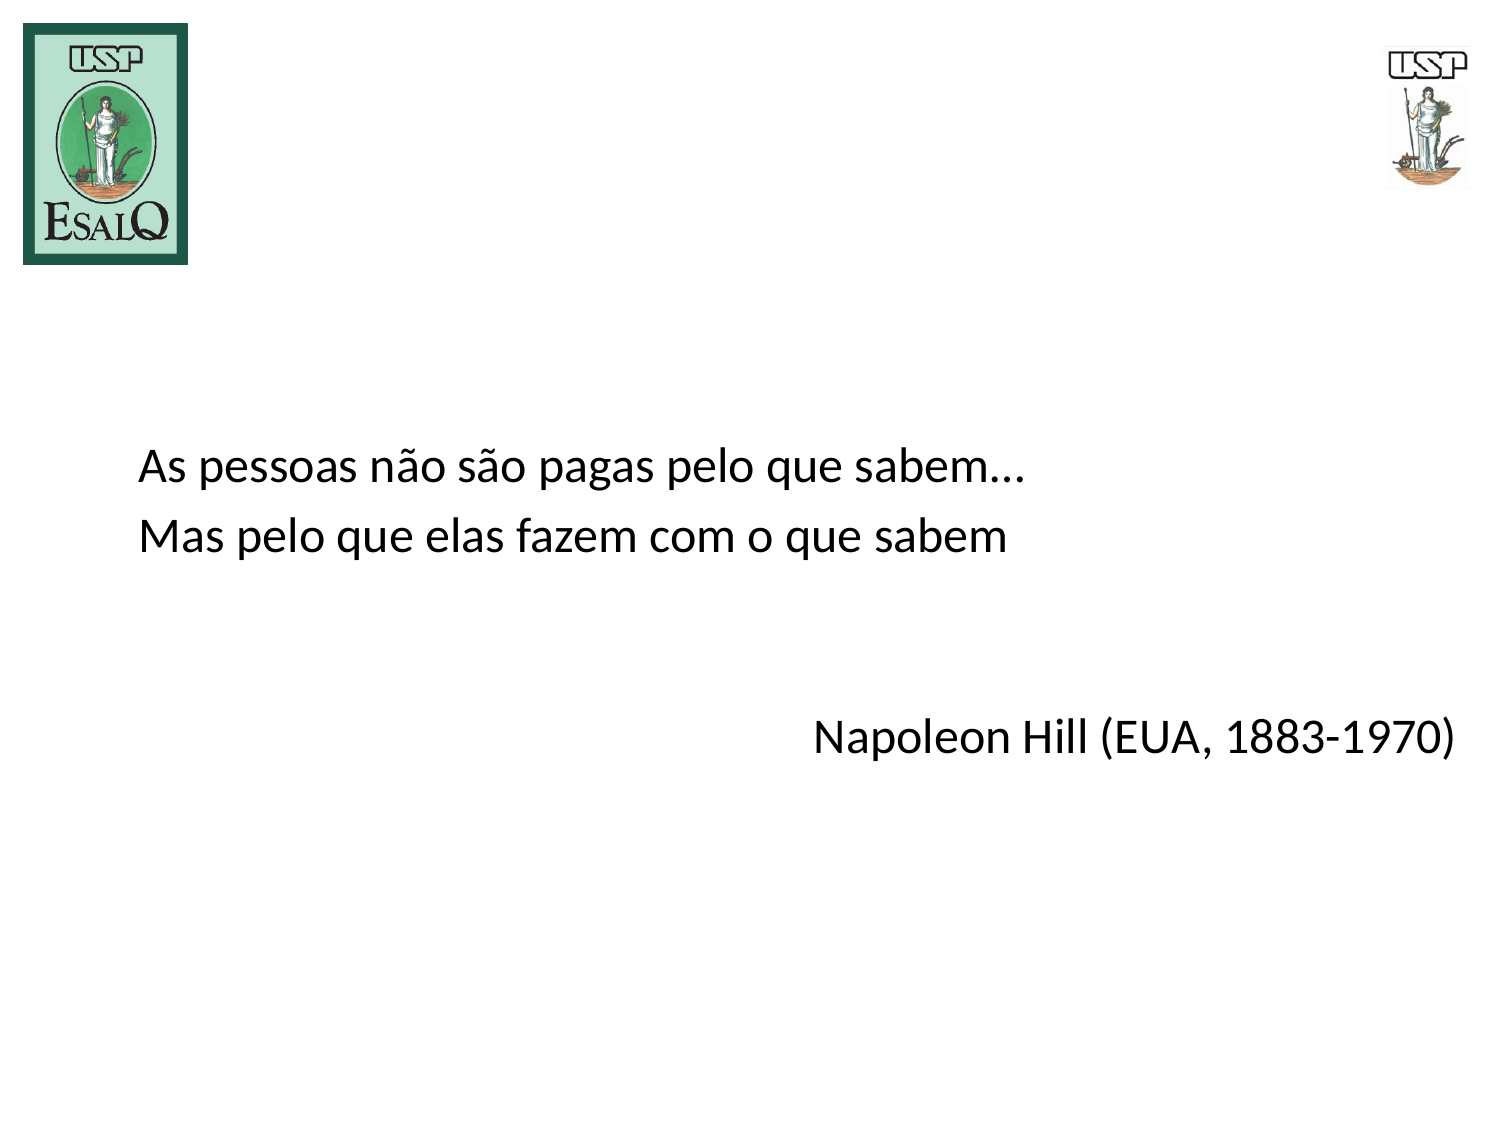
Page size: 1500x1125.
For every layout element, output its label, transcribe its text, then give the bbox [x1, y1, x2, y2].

text_box As pessoas não são pagas pelo que sabem… Mas pelo que elas fazem com o que sabem [123, 432, 1459, 634]
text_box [0, 0, 1500, 270]
text_box Napoleon Hill (EUA, 1883-1970) [419, 704, 1473, 764]
